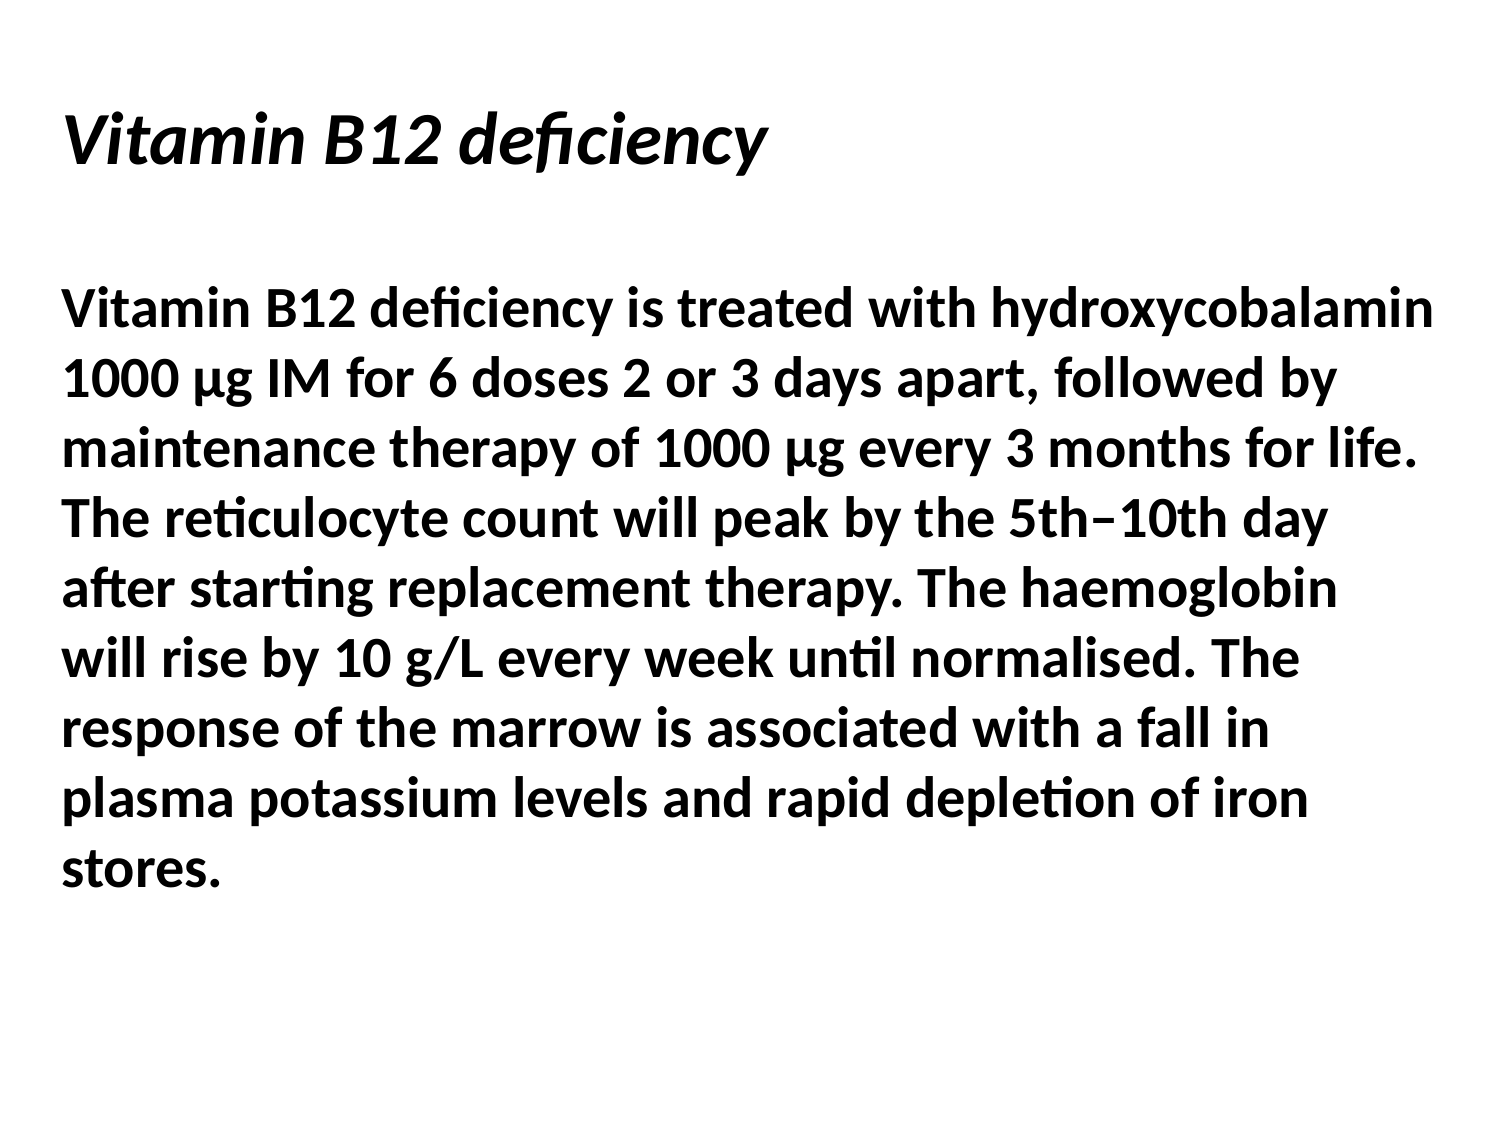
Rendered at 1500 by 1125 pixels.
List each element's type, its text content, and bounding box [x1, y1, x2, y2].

text_box Vitamin B12 deficiency Vitamin B12 deficiency is treated with hydroxycobalamin 1000 μg IM for 6 doses 2 or 3 days apart, followed by maintenance therapy of 1000 μg every 3 months for life. The reticulocyte count will peak by the 5th–10th day after starting replacement therapy. The haemoglobin will rise by 10 g/L every week until normalised. The response of the marrow is associated with a fall in plasma potassium levels and rapid depletion of iron stores. [46, 82, 1500, 907]
